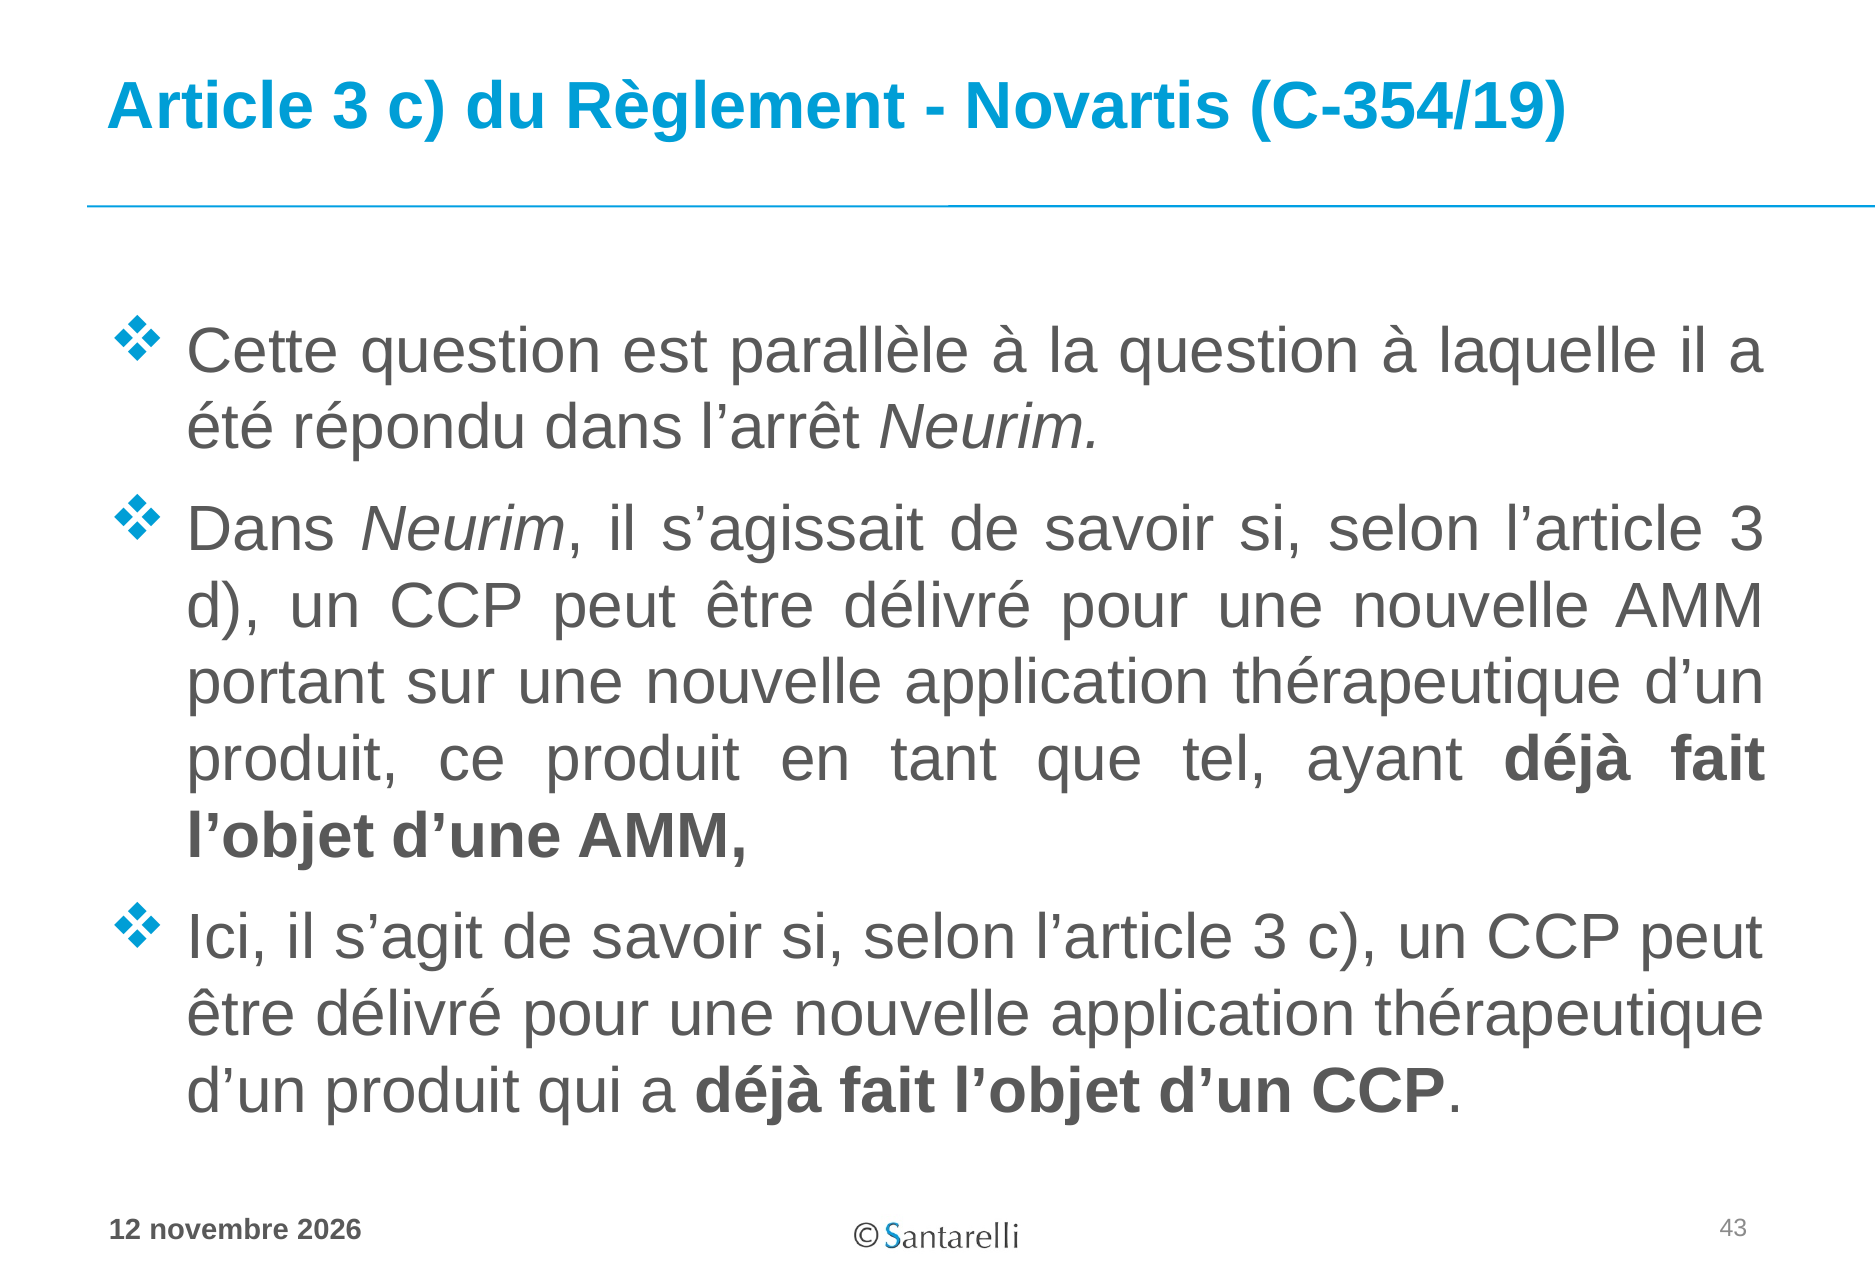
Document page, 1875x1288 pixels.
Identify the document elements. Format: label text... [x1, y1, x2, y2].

list Cette question est parallèle à la question à laquelle il a été répondu dans l’arrêt Neurim. Dans Neurim, il s’agissait de savoir si, selon l’article 3 d), un CCP peut être délivré pour une nouvelle AMM portant sur une nouvelle application thérapeutique d’un produit, ce produit en tant que tel, ayant déjà fait l’objet d’une AMM, Ici, il s’agit de savoir si, selon l’article 3 c), un CCP peut être délivré pour une nouvelle application thérapeutique d’un produit qui a déjà fait l’objet d’un CCP. [93, 300, 1782, 1150]
slide_number 17 juin 2020 [93, 1193, 532, 1262]
title Article 3 c) du Règlement - Novartis (C-354/19) [91, 31, 1780, 174]
picture [848, 1214, 1026, 1256]
slide_number 43 [1325, 1192, 1763, 1261]
